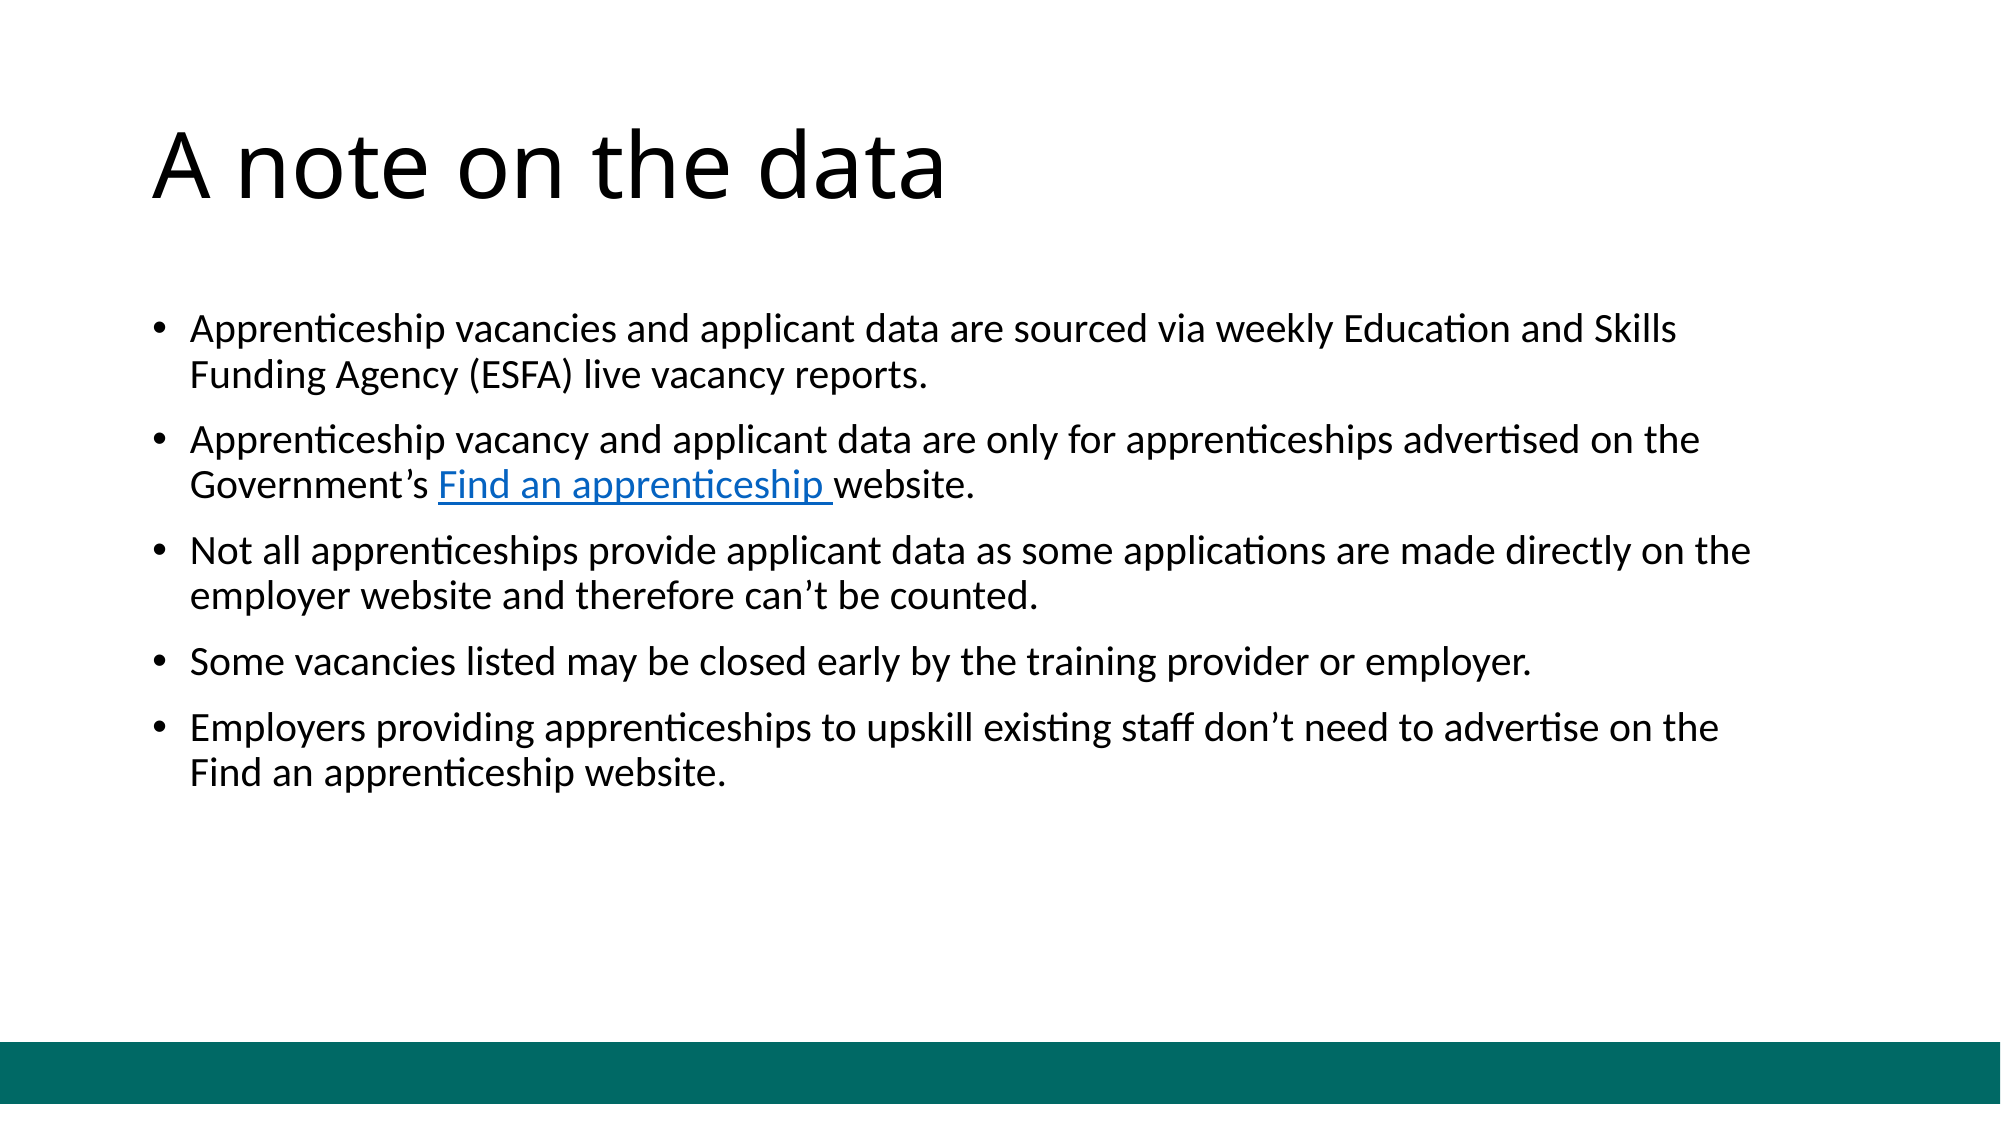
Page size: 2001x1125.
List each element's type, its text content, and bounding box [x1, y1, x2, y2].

title A note on the data [137, 59, 1863, 278]
list Apprenticeship vacancies and applicant data are sourced via weekly Education and Skills Funding Agency (ESFA) live vacancy reports. Apprenticeship vacancy and applicant data are only for apprenticeships advertised on the Government’s Find an apprenticeship website. Not all apprenticeships provide applicant data as some applications are made directly on the employer website and therefore can’t be counted. Some vacancies listed may be closed early by the training provider or employer. Employers providing apprenticeships to upskill existing staff don’t need to advertise on the Find an apprenticeship website. [137, 299, 1817, 841]
